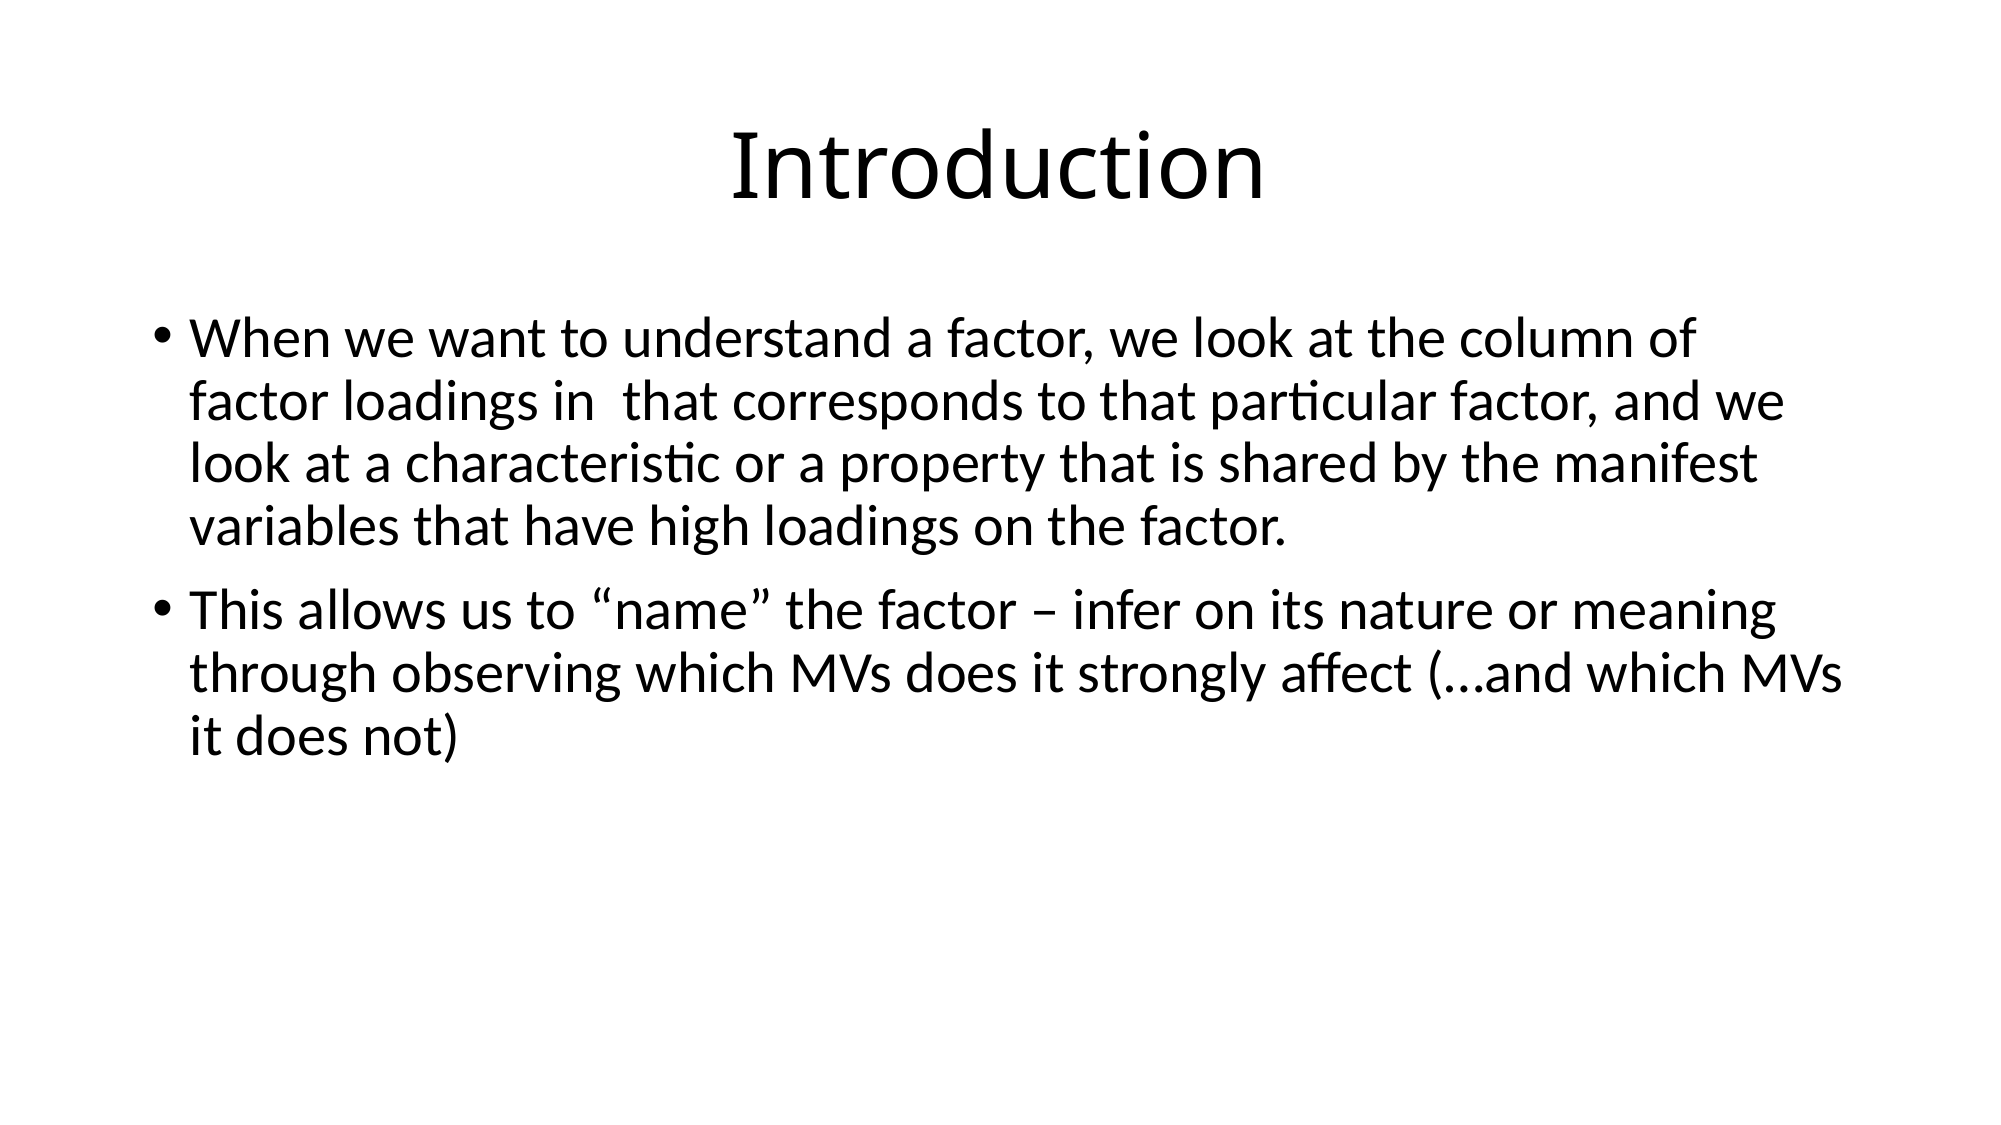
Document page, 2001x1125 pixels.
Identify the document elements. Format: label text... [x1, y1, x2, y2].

title Introduction [137, 59, 1863, 278]
